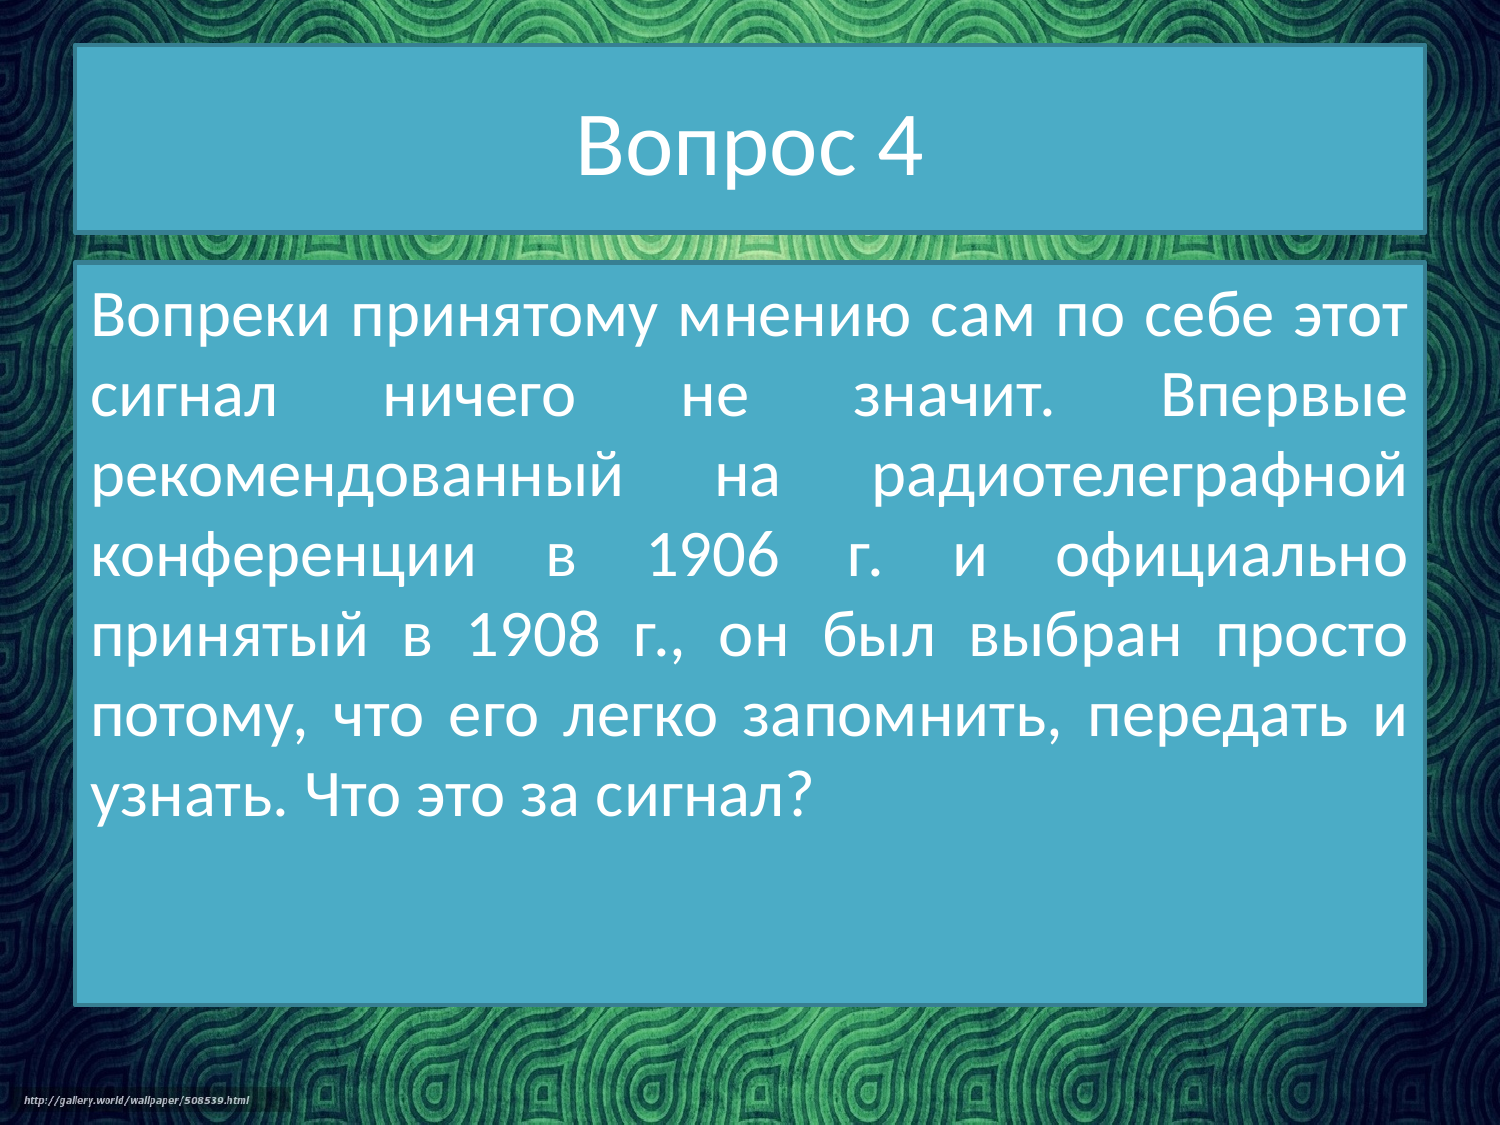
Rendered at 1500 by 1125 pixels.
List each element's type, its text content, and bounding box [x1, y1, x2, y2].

title Вопрос 4 [73, 43, 1427, 235]
list Вопреки принятому мнению сам по себе этот сигнал ничего не значит. Впервые рекомендованный на радиотелеграфной конференции в 1906 г. и официально принятый в 1908 г., он был выбран просто потому, что его легко запомнить, передать и узнать. Что это за сигнал? [73, 260, 1427, 1007]
picture [0, 0, 1500, 1125]
